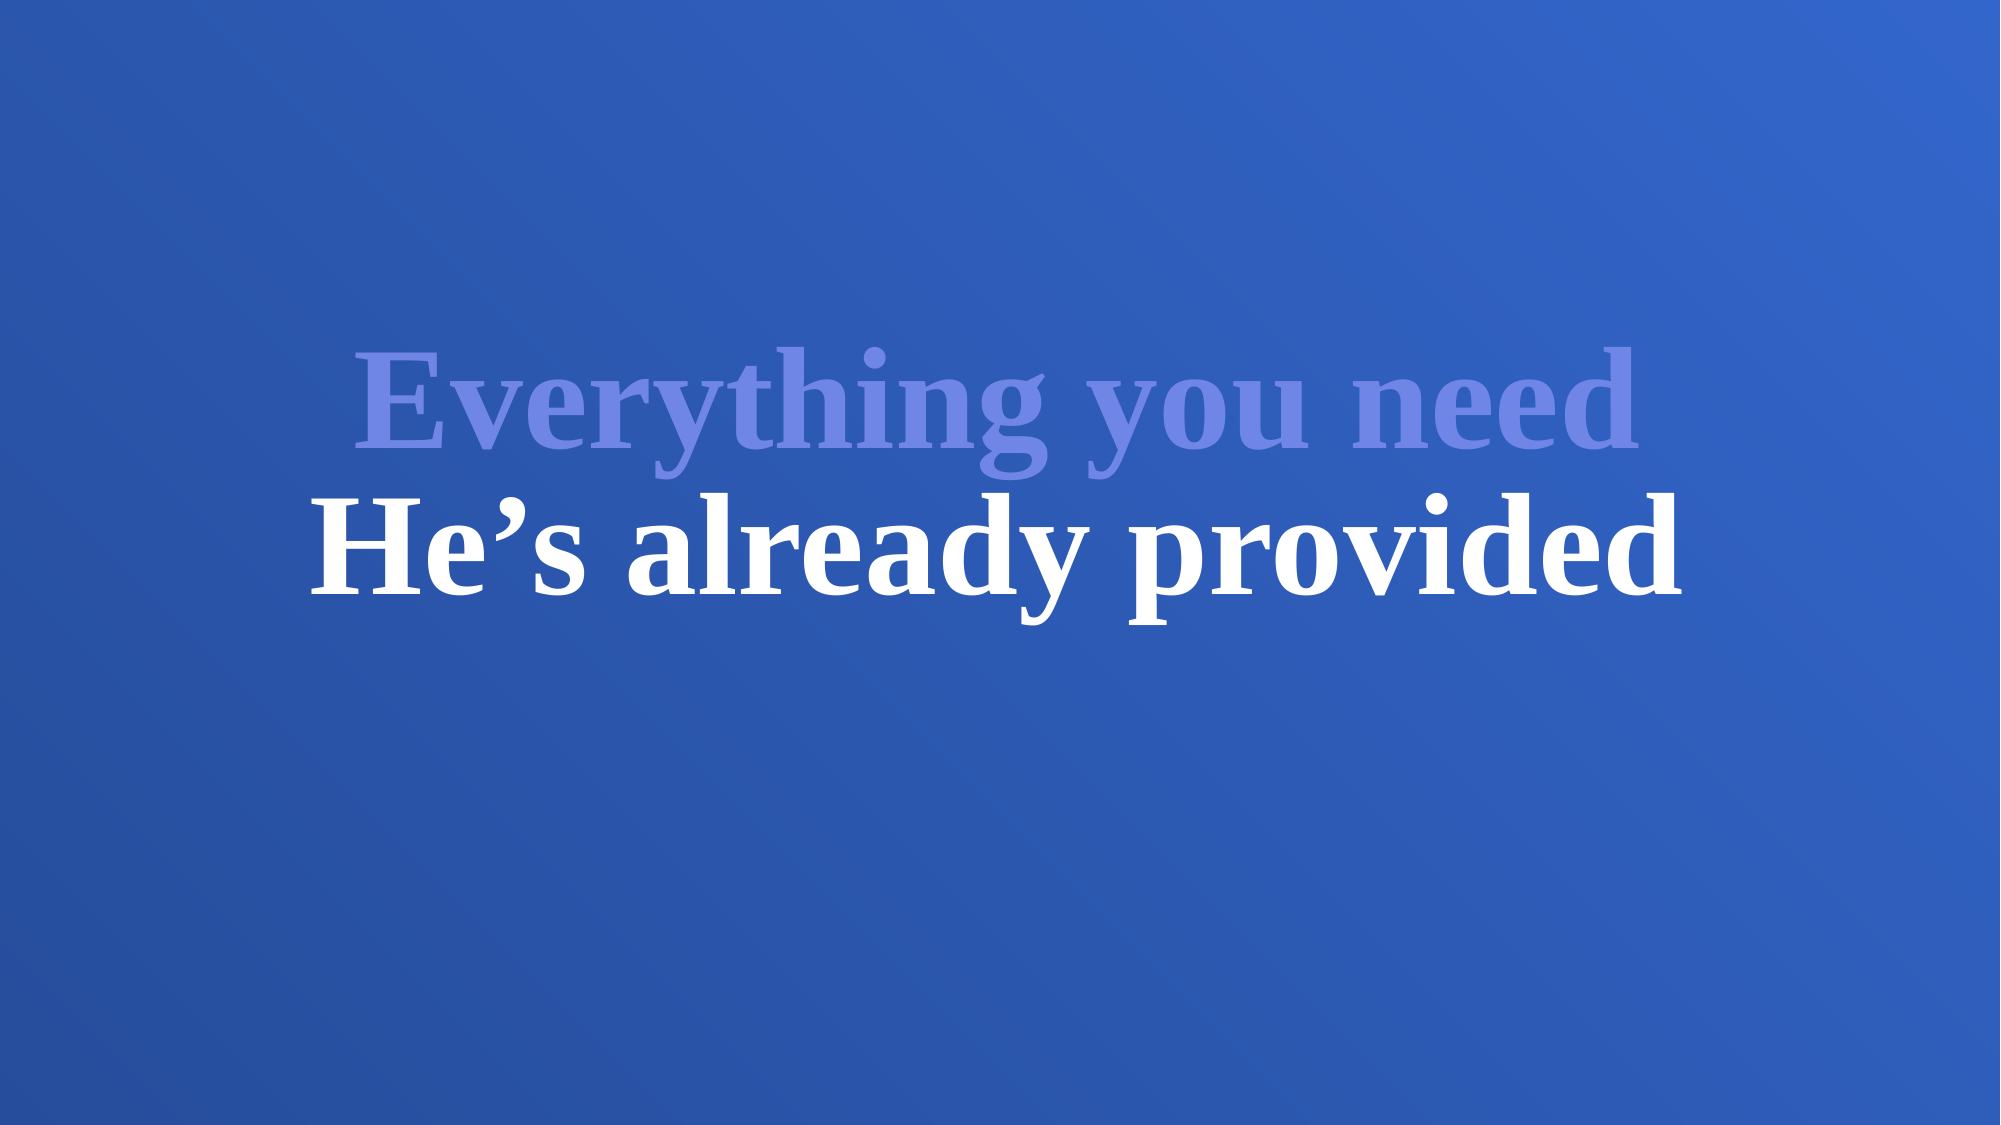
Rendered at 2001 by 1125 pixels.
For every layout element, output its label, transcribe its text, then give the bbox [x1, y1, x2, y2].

text_box Everything you need He’s already provided [0, 324, 1998, 632]
